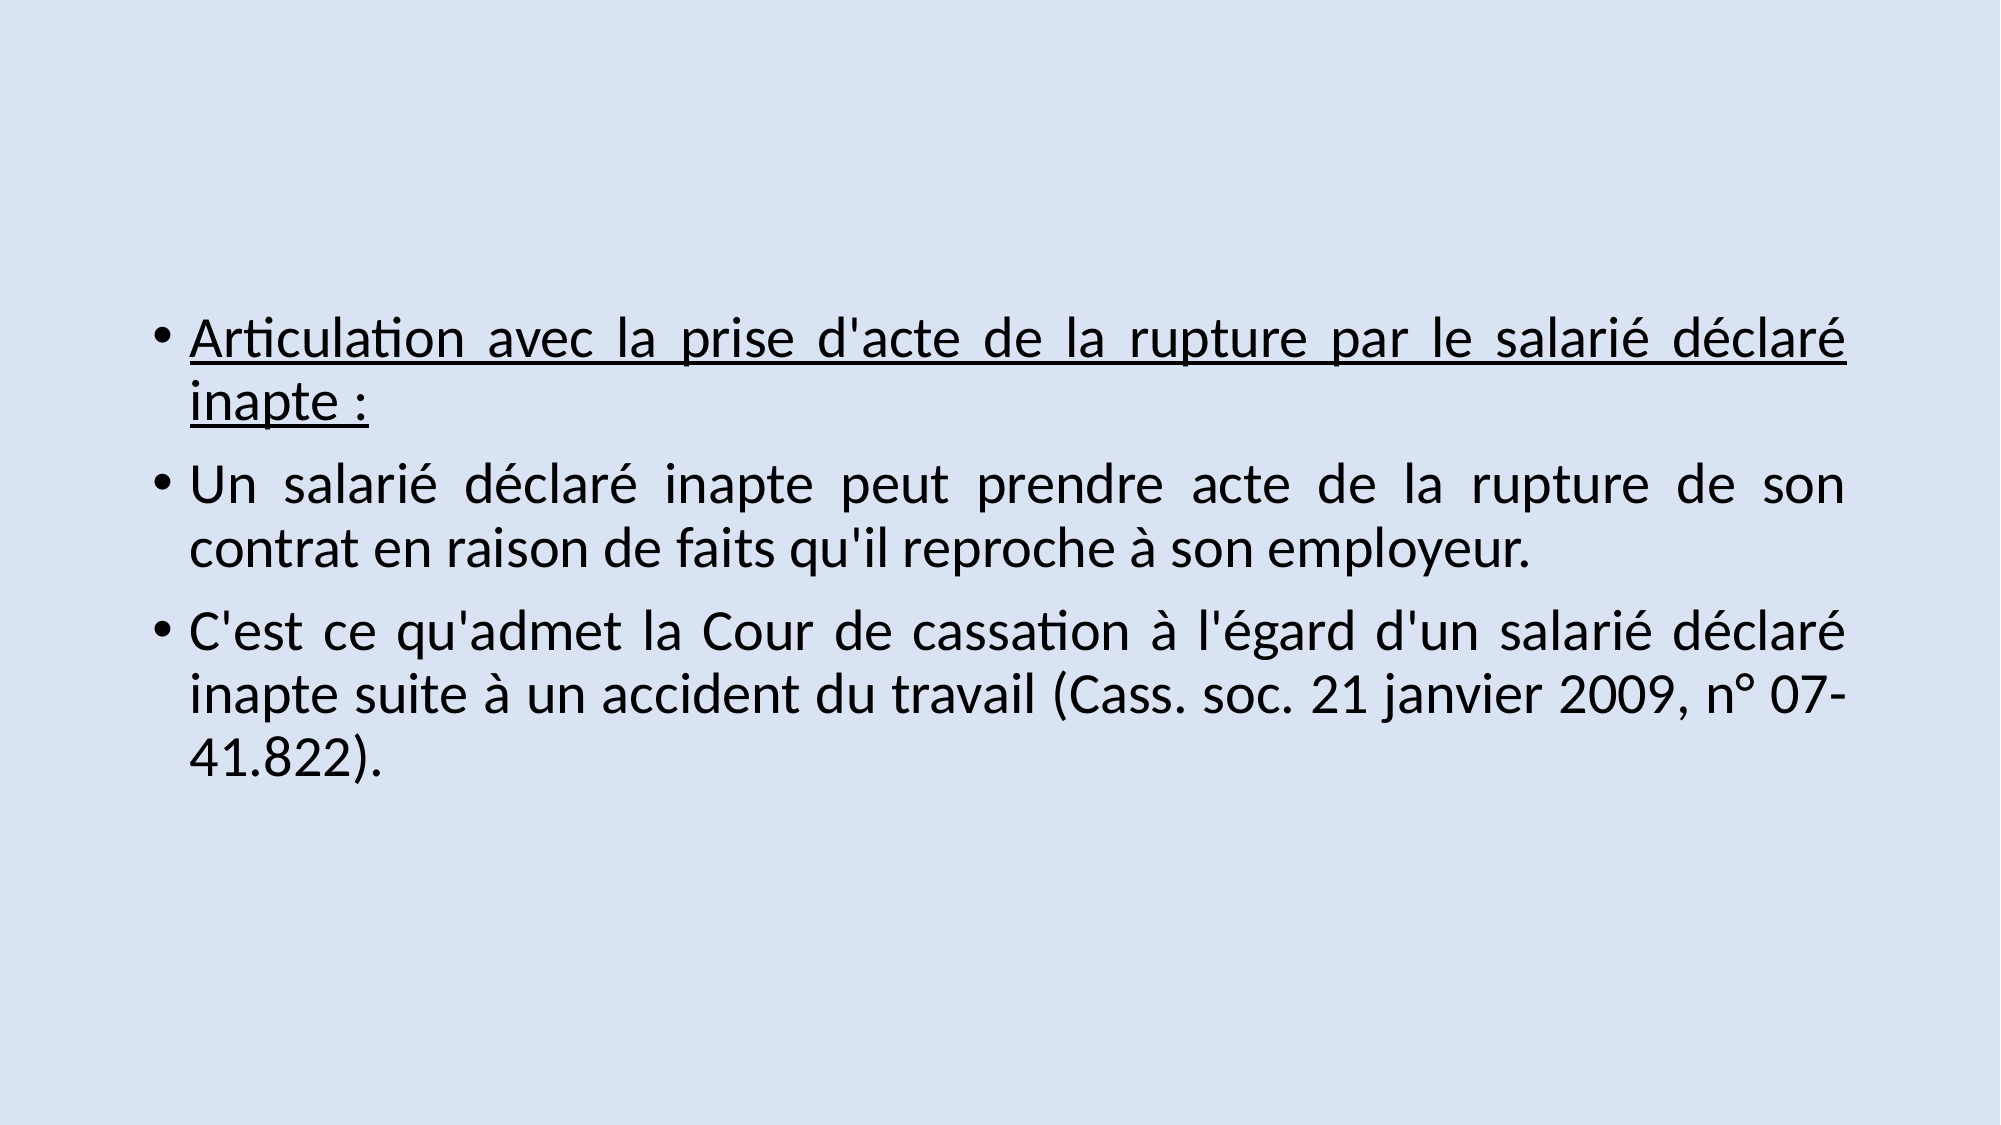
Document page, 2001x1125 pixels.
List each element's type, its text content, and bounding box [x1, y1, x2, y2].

list Articulation avec la prise d'acte de la rupture par le salarié déclaré inapte : Un salarié déclaré inapte peut prendre acte de la rupture de son contrat en raison de faits qu'il reproche à son employeur. C'est ce qu'admet la Cour de cassation à l'égard d'un salarié déclaré inapte suite à un accident du travail (Cass. soc. 21 janvier 2009, n° 07-41.822). [137, 299, 1863, 1014]
